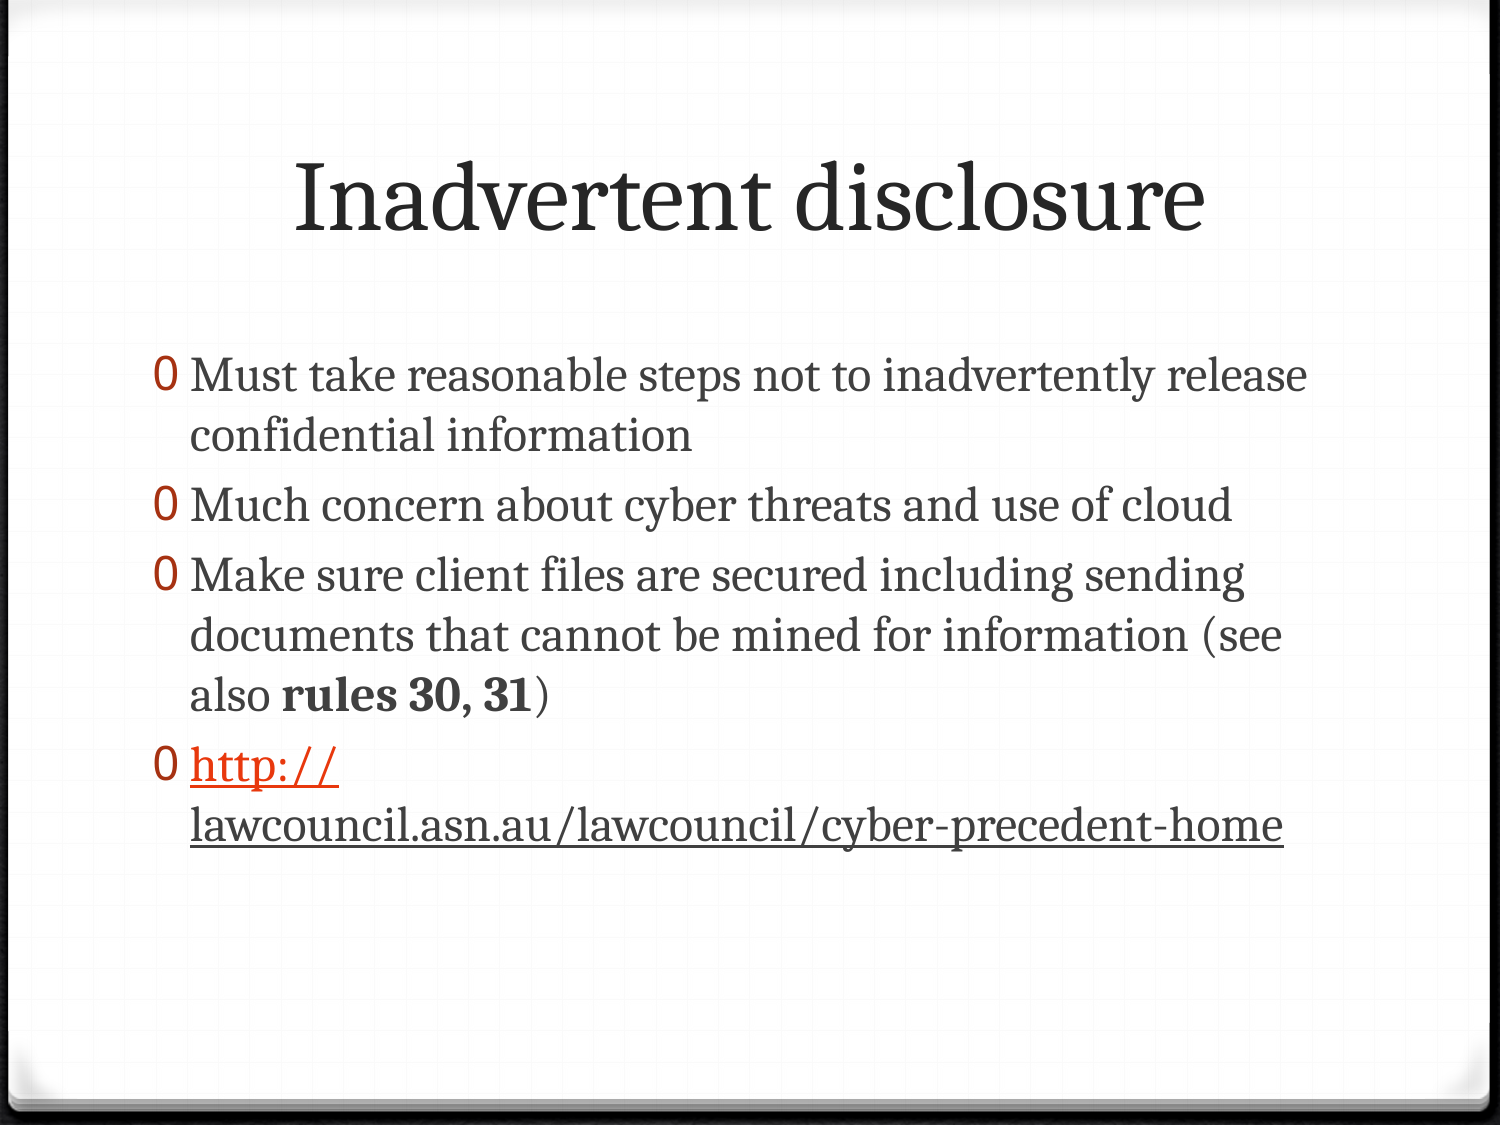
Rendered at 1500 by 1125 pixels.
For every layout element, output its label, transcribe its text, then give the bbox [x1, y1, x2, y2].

picture [0, 0, 1500, 1125]
list Must take reasonable steps not to inadvertently release confidential information Much concern about cyber threats and use of cloud Make sure client files are secured including sending documents that cannot be mined for information (see also rules 30, 31) http://lawcouncil.asn.au/lawcouncil/cyber-precedent-home [137, 334, 1363, 983]
title Inadvertent disclosure [90, 71, 1410, 309]
